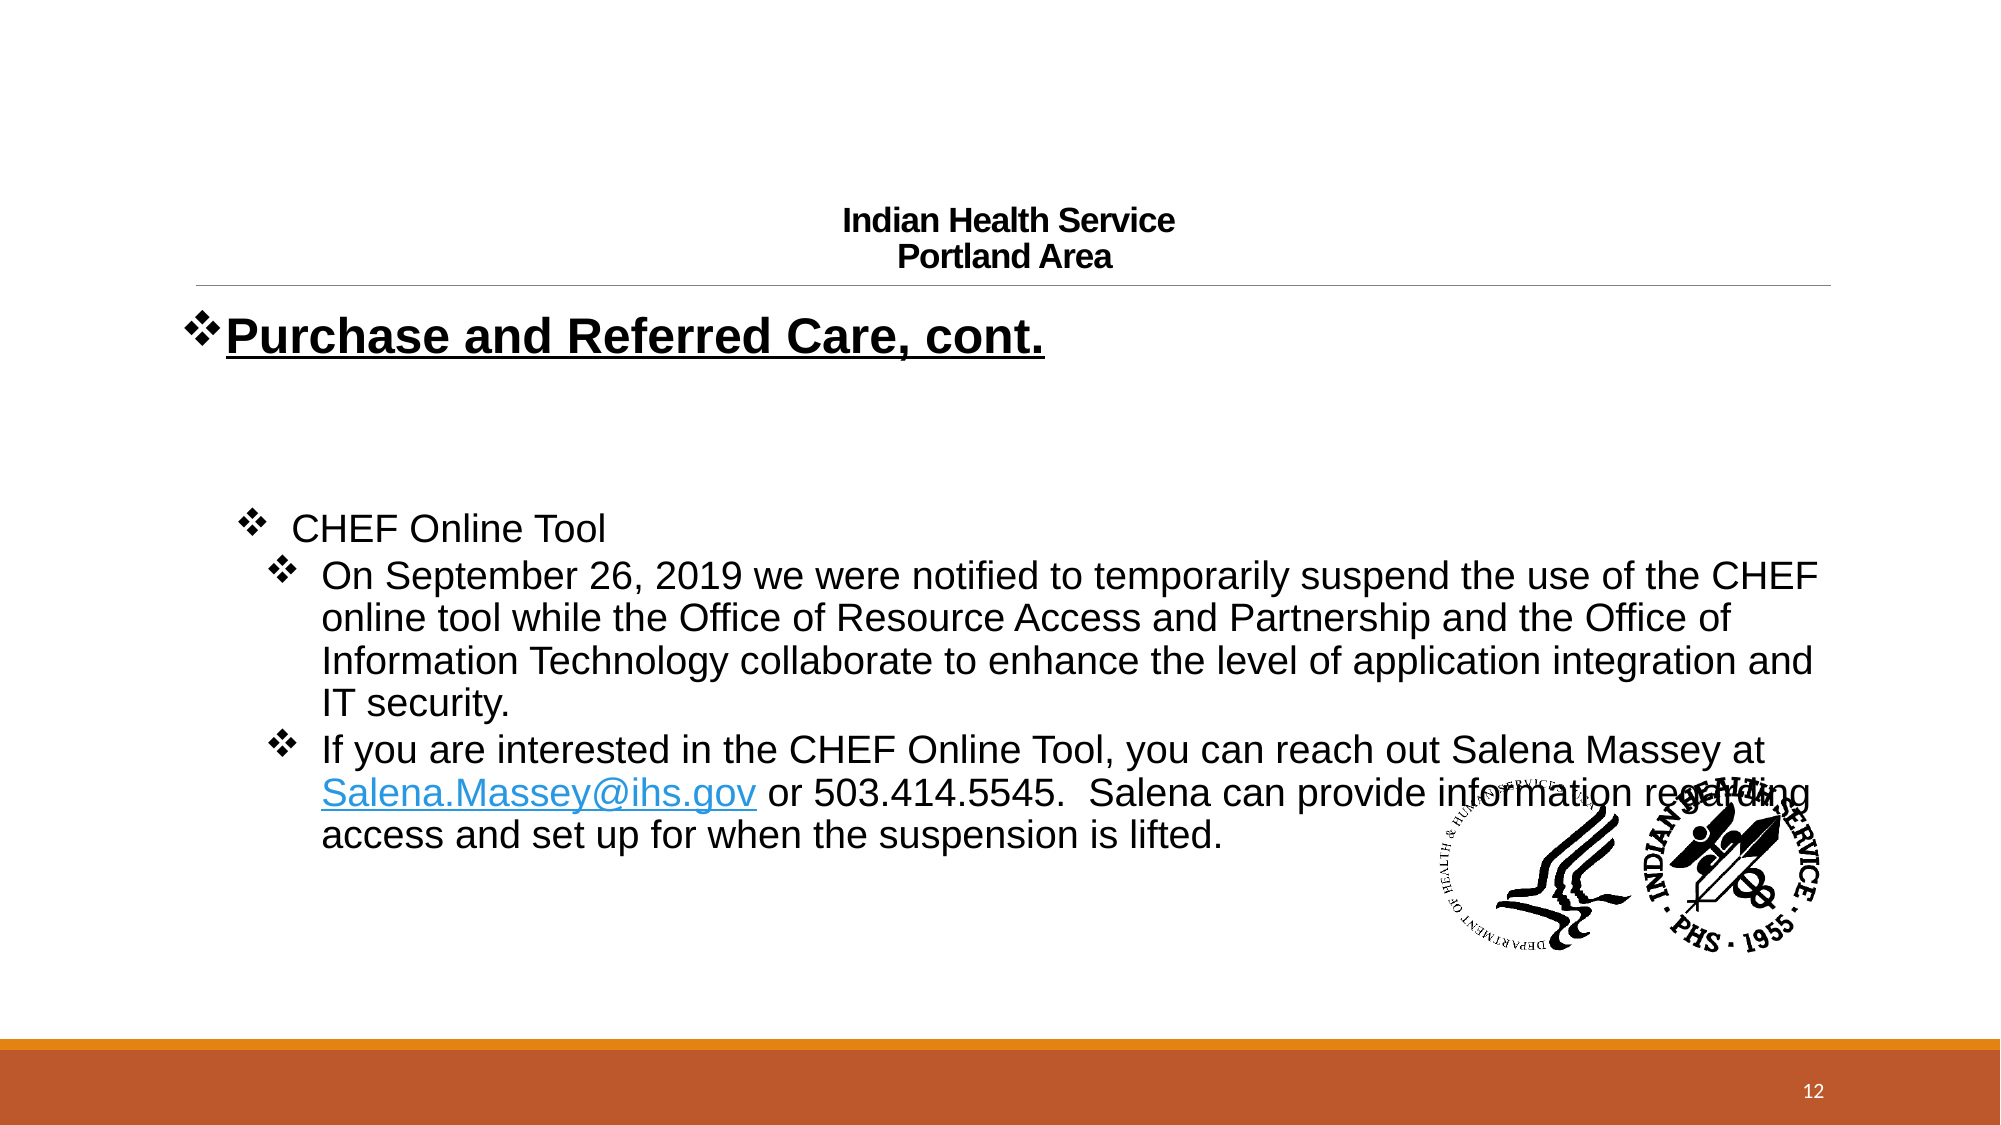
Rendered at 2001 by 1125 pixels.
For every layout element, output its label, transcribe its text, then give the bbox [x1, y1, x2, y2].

list Purchase and Referred Care, cont. CHEF Online Tool On September 26, 2019 we were notified to temporarily suspend the use of the CHEF online tool while the Office of Resource Access and Partnership and the Office of Information Technology collaborate to enhance the level of application integration and IT security. If you are interested in the CHEF Online Tool, you can reach out Salena Massey at Salena.Massey@ihs.gov or 503.414.5545. Salena can provide information regarding access and set up for when the suspension is lifted. Consultant [180, 302, 1830, 963]
title Indian Health Service Portland Area [184, 86, 1835, 325]
slide_number 12 [1624, 1059, 1840, 1120]
